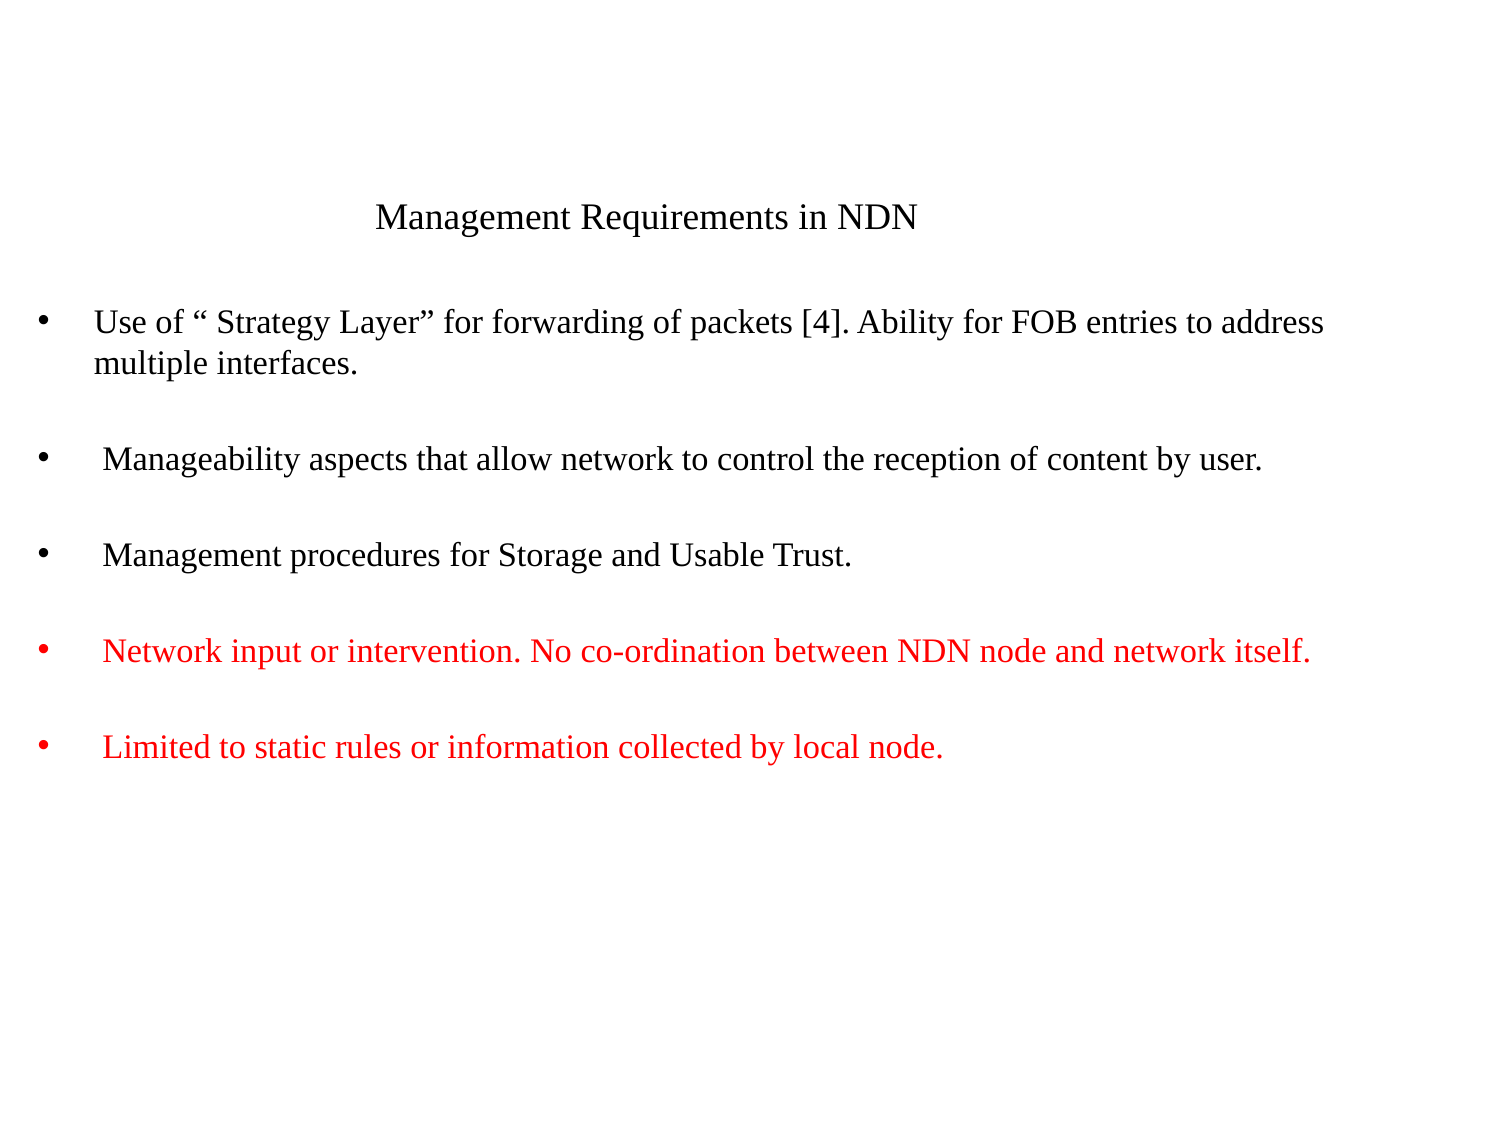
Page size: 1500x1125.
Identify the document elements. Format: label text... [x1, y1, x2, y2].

title Management Requirements in NDN [0, 159, 1294, 270]
list Use of “ Strategy Layer” for forwarding of packets [4]. Ability for FOB entries to address multiple interfaces. Manageability aspects that allow network to control the reception of content by user. Management procedures for Storage and Usable Trust. Network input or intervention. No co-ordination between NDN node and network itself. Limited to static rules or information collected by local node. [22, 291, 1458, 959]
